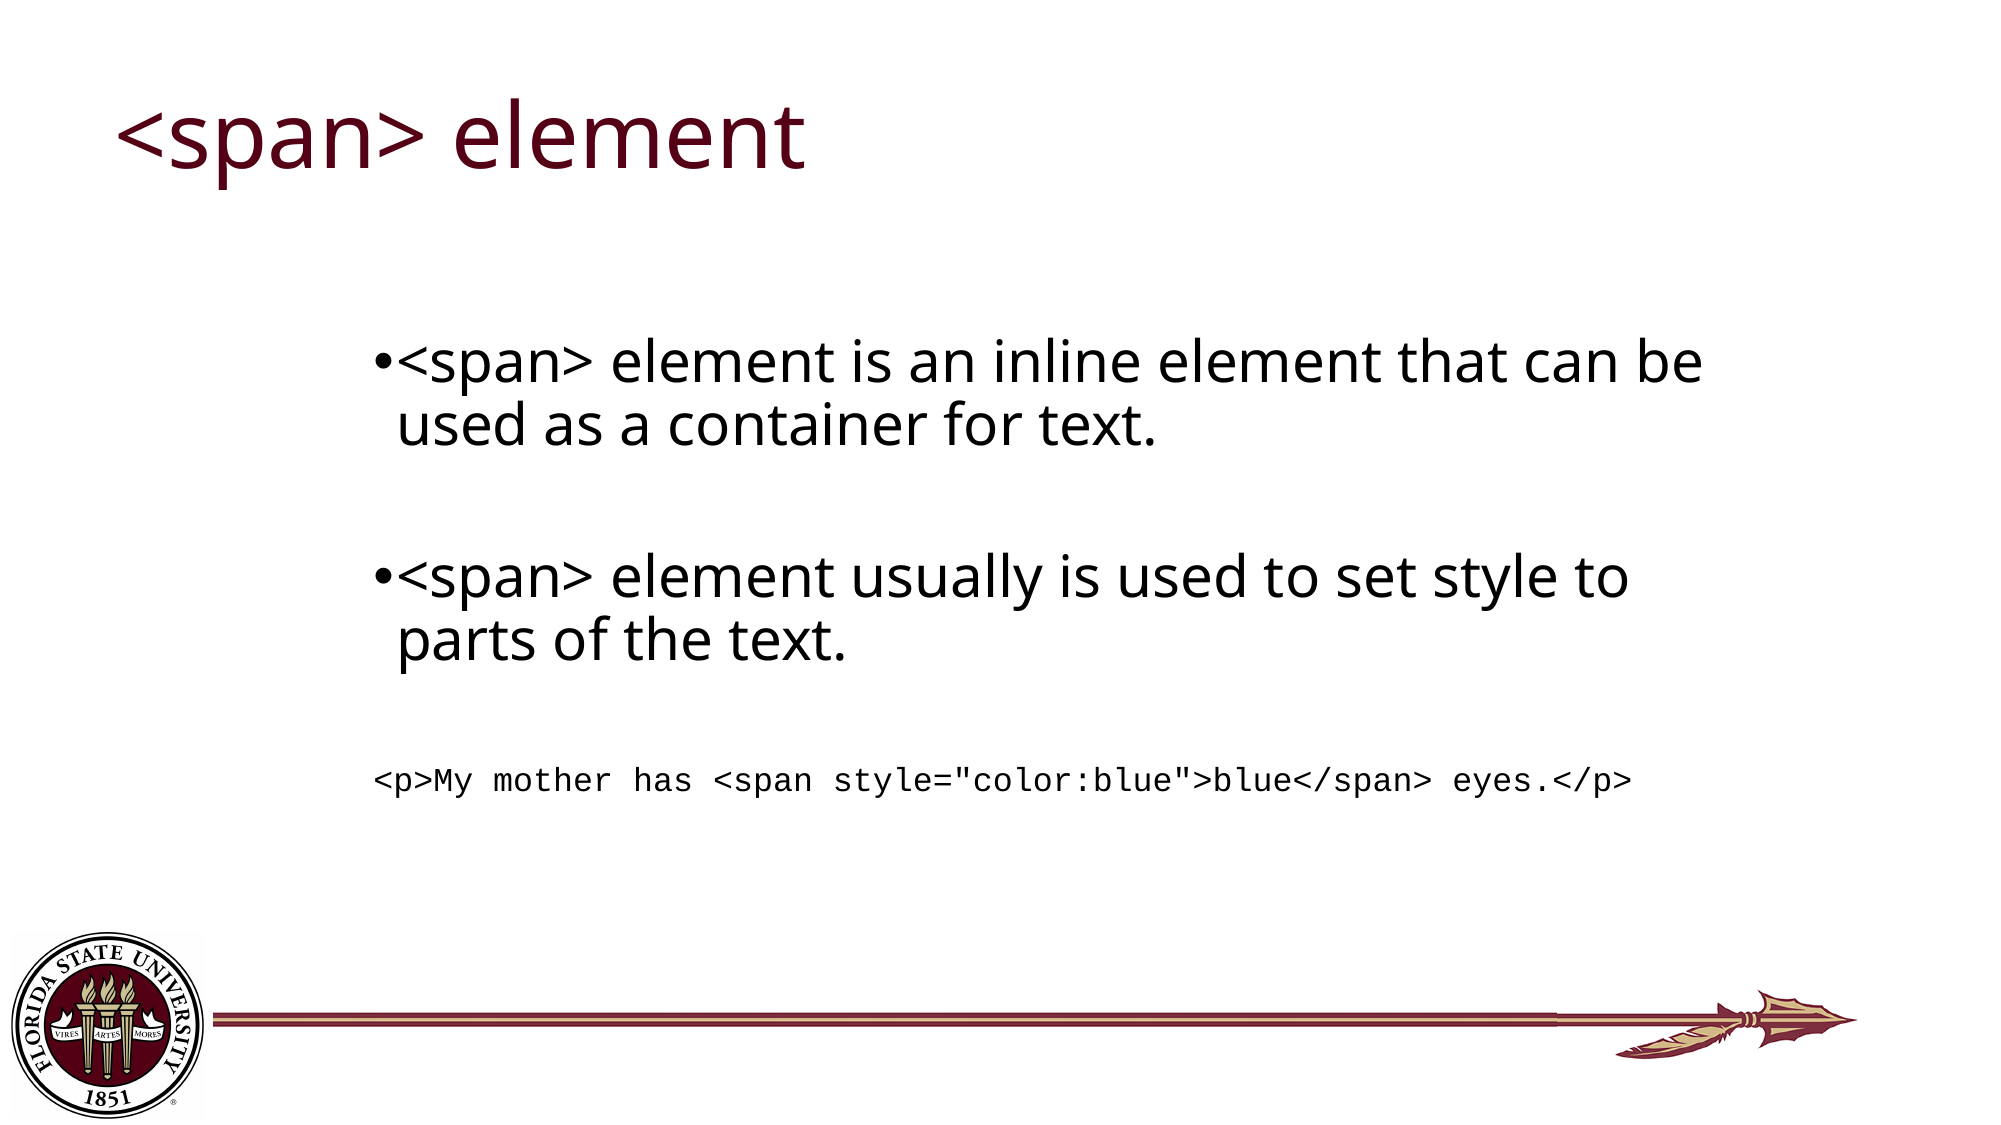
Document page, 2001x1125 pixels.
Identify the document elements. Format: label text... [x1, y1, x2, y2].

list <span> element is an inline element that can be used as a container for text. <span> element usually is used to set style to parts of the text. <p>My mother has <span style="color:blue">blue</span> eyes.</p> [324, 316, 1726, 1076]
title <span> element [99, 44, 1901, 234]
picture [213, 1009, 324, 1029]
picture [11, 932, 204, 1119]
picture [1538, 895, 1863, 1125]
